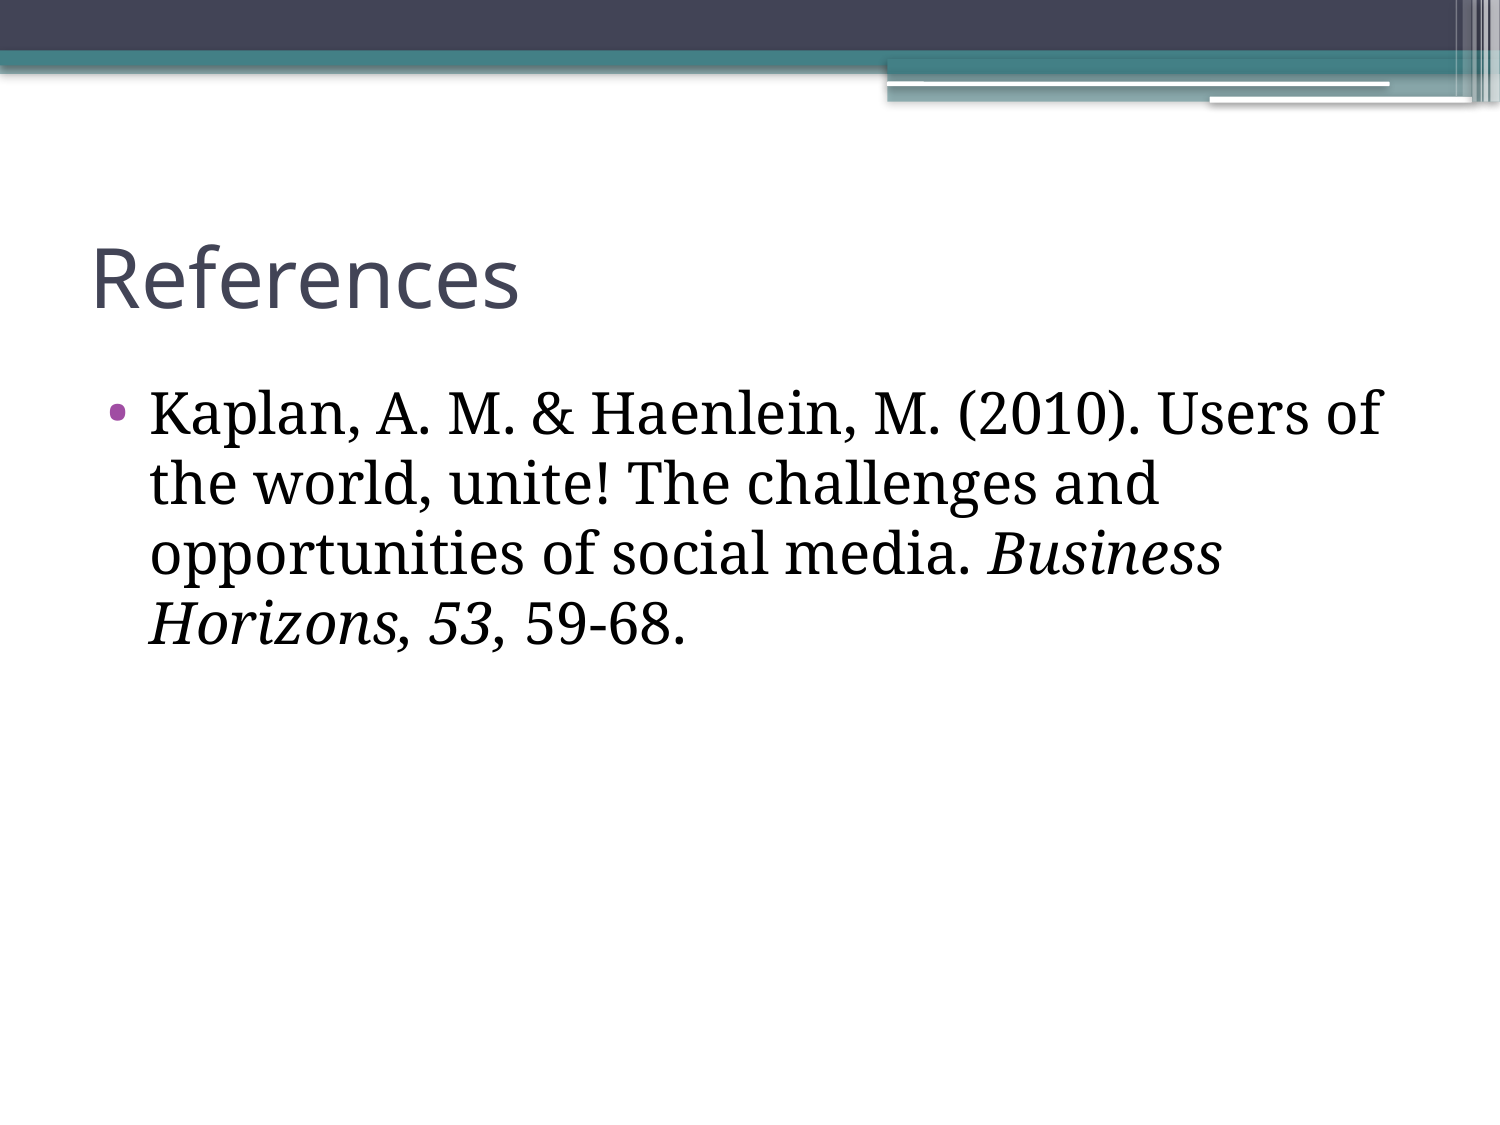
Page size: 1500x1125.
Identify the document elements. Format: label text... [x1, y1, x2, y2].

list Kaplan, A. M. & Haenlein, M. (2010). Users of the world, unite! The challenges and opportunities of social media. Business Horizons, 53, 59-68. [75, 368, 1425, 1079]
title References [75, 187, 1425, 363]
